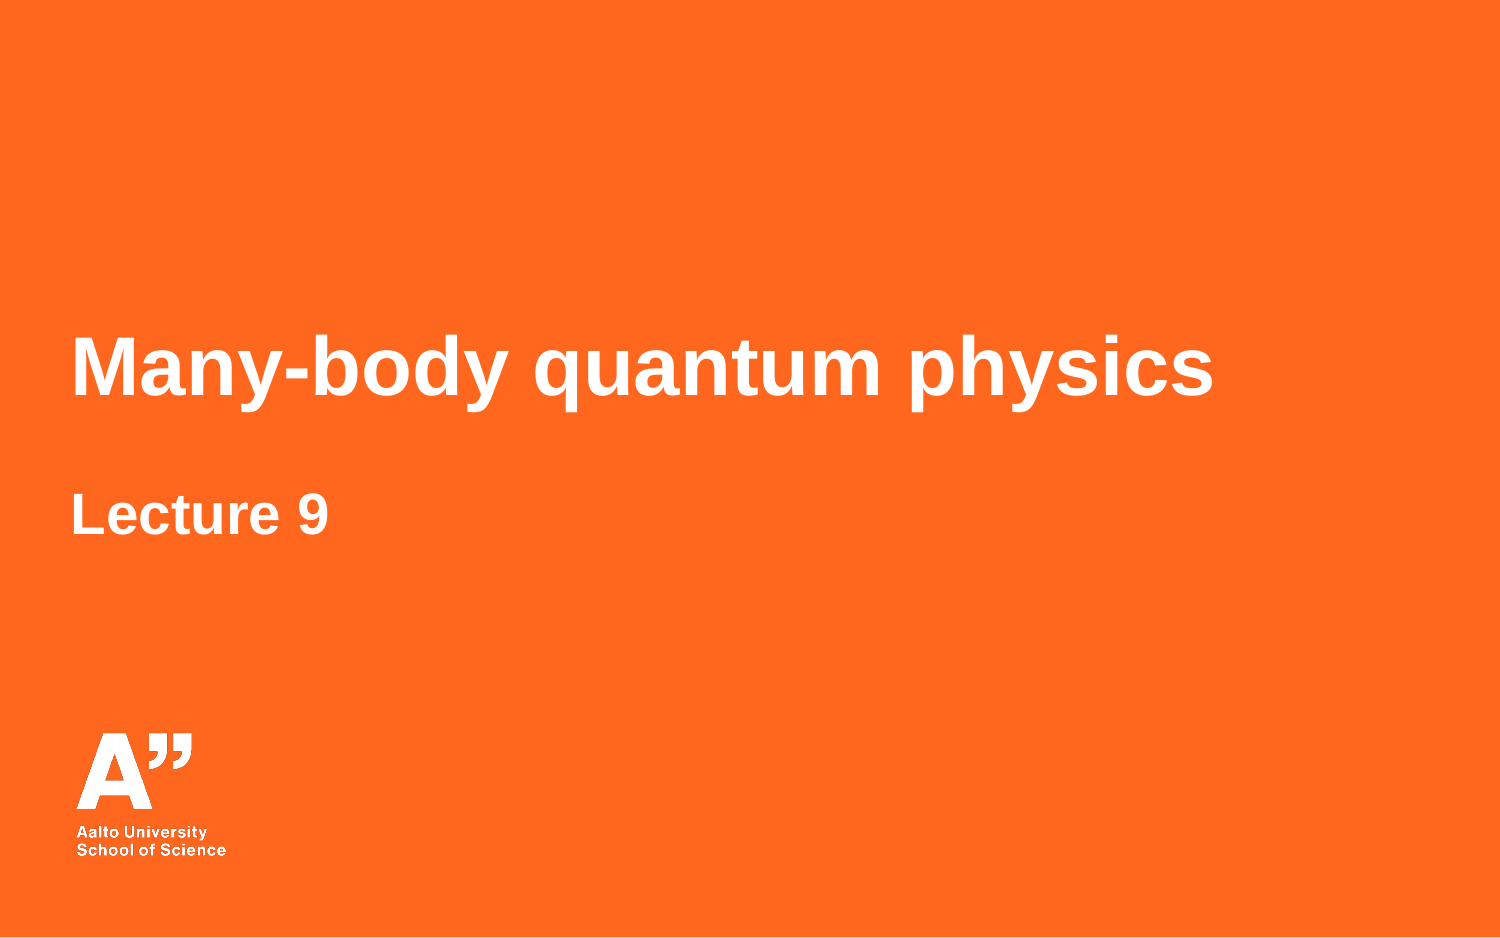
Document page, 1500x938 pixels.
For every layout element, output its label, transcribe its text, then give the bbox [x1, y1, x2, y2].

picture [0, 657, 302, 932]
list Many-body quantum physics [70, 298, 1375, 420]
list Lecture 9 [70, 468, 1383, 561]
